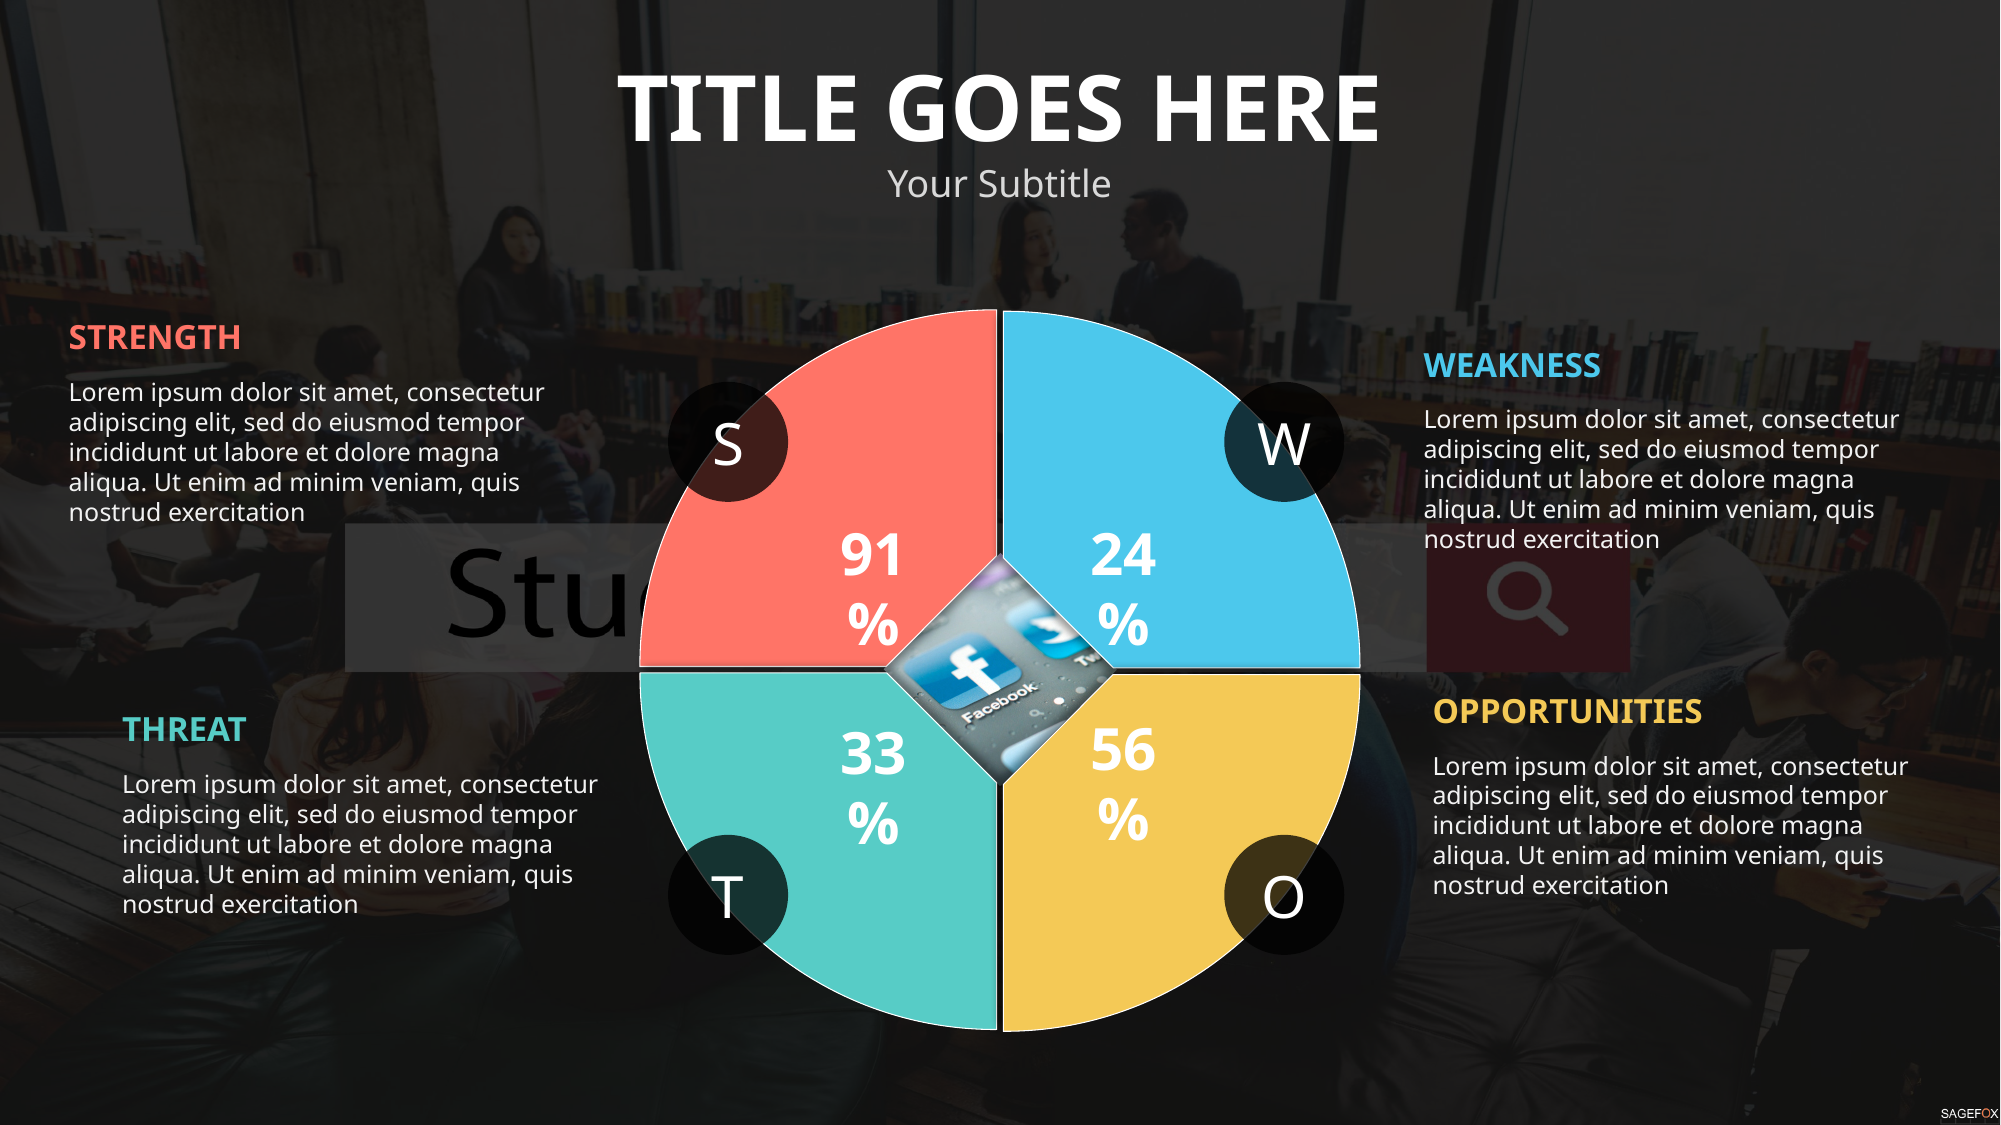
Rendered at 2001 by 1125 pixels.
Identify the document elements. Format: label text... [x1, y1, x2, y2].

text_box TITLE GOES HERE Your Subtitle [548, 42, 1452, 212]
text_box [1002, 310, 1362, 669]
text_box [638, 308, 998, 667]
text_box O [1223, 833, 1346, 956]
text_box [1002, 673, 1362, 1033]
text_box [902, 572, 1096, 767]
text_box S [667, 380, 790, 503]
text_box W [1223, 380, 1346, 503]
picture [0, 0, 2001, 1125]
text_box T [667, 833, 790, 956]
text_box WEAKNESS Lorem ipsum dolor sit amet, consectetur adipiscing elit, sed do eiusmod tempor incididunt ut labore et dolore magna aliqua. Ut enim ad minim veniam, quis nostrud exercitation [1423, 343, 1919, 554]
text_box OPPORTUNITIES Lorem ipsum dolor sit amet, consectetur adipiscing elit, sed do eiusmod tempor incididunt ut labore et dolore magna aliqua. Ut enim ad minim veniam, quis nostrud exercitation [1432, 690, 1928, 900]
text_box 33% [807, 708, 940, 864]
text_box STRENGTH Lorem ipsum dolor sit amet, consectetur adipiscing elit, sed do eiusmod tempor incididunt ut labore et dolore magna aliqua. Ut enim ad minim veniam, quis nostrud exercitation [68, 316, 564, 527]
text_box 24% [1057, 509, 1190, 665]
text_box 56% [1057, 704, 1190, 860]
text_box 91% [807, 509, 940, 665]
text_box [638, 671, 995, 1031]
text_box THREAT Lorem ipsum dolor sit amet, consectetur adipiscing elit, sed do eiusmod tempor incididunt ut labore et dolore magna aliqua. Ut enim ad minim veniam, quis nostrud exercitation [122, 708, 618, 919]
